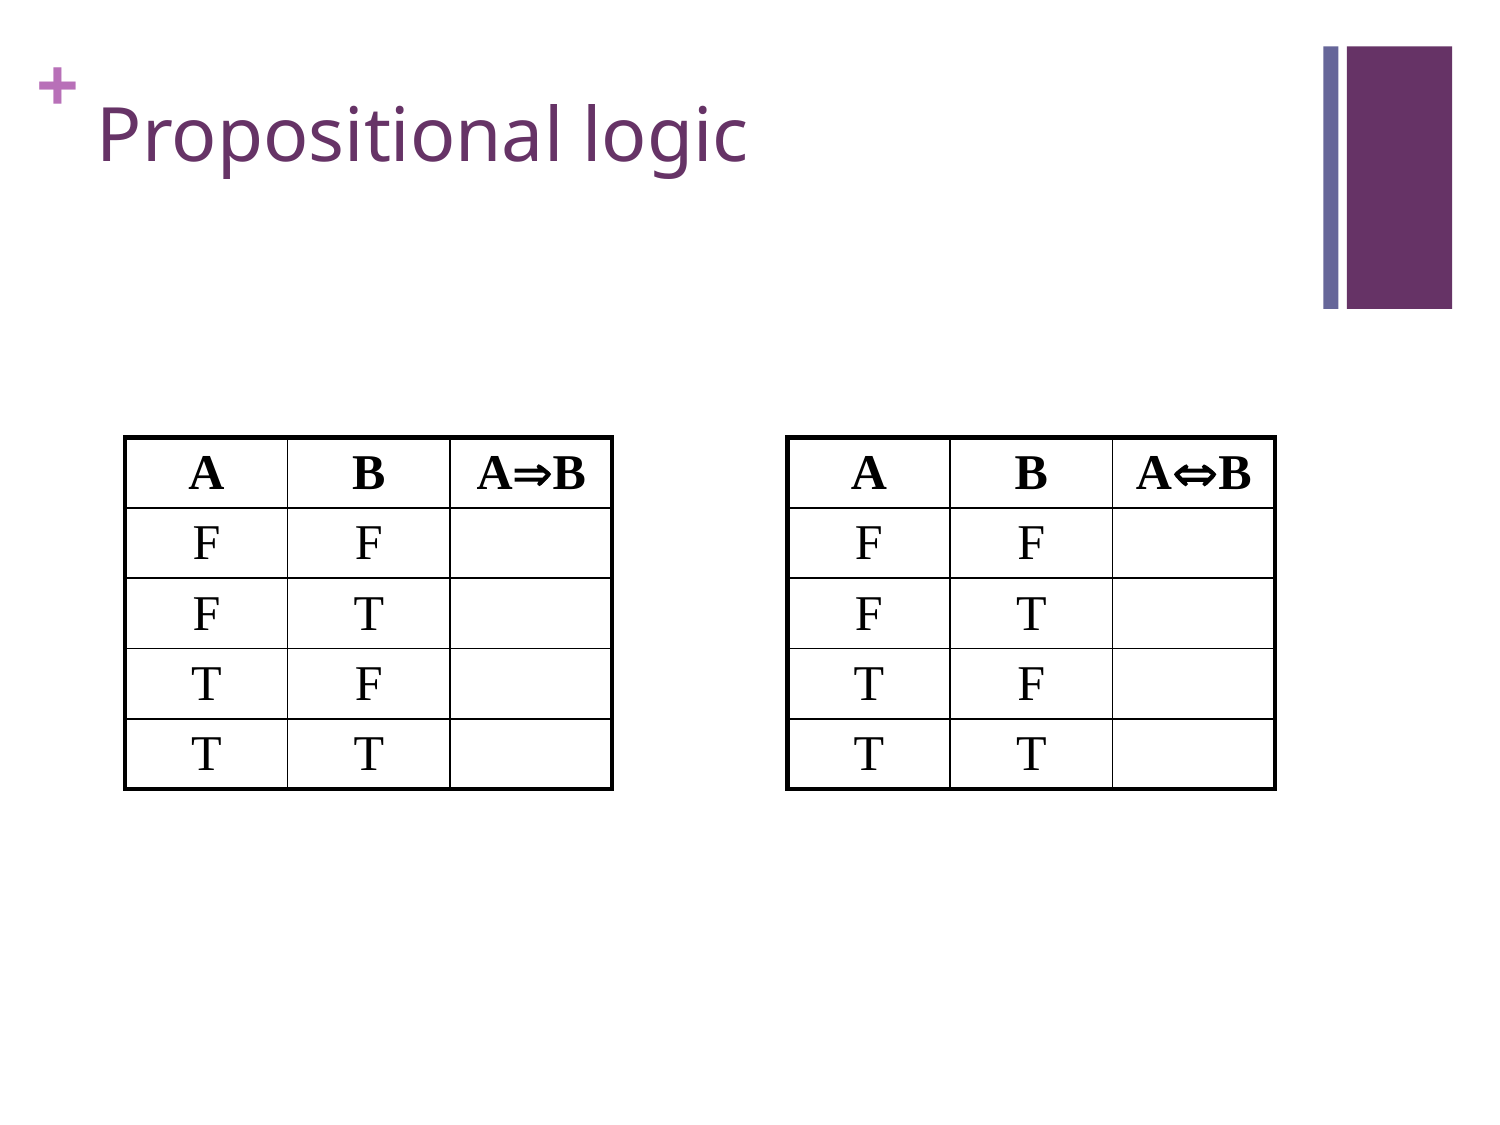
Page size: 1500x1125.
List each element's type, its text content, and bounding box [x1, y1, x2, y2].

table_cell F [951, 649, 1112, 718]
table_cell T [790, 649, 949, 718]
table_header A [127, 440, 287, 507]
table_cell [451, 720, 610, 787]
table_header A [790, 440, 949, 507]
table_cell F [127, 579, 287, 648]
table_cell F [790, 579, 949, 648]
table_header B [288, 440, 449, 507]
table_cell T [288, 579, 449, 648]
table_cell [451, 649, 610, 718]
table_cell T [127, 720, 287, 787]
table_cell T [127, 649, 287, 718]
table_cell T [951, 579, 1112, 648]
table_cell [1113, 509, 1273, 577]
table_cell [1113, 649, 1273, 718]
table_cell F [288, 509, 449, 577]
table_cell F [951, 509, 1112, 577]
table_cell F [288, 649, 449, 718]
table_cell T [951, 720, 1112, 787]
table_cell [451, 579, 610, 648]
table_header AB [1113, 440, 1273, 507]
table_cell T [790, 720, 949, 787]
title Propositional logic [81, 79, 1322, 263]
table_cell F [127, 509, 287, 577]
table_cell [451, 509, 610, 577]
table_cell [1113, 579, 1273, 648]
table_cell [1113, 720, 1273, 787]
table_header B [951, 440, 1112, 507]
table_cell F [790, 509, 949, 577]
table_header AB [451, 440, 610, 507]
table_cell T [288, 720, 449, 787]
